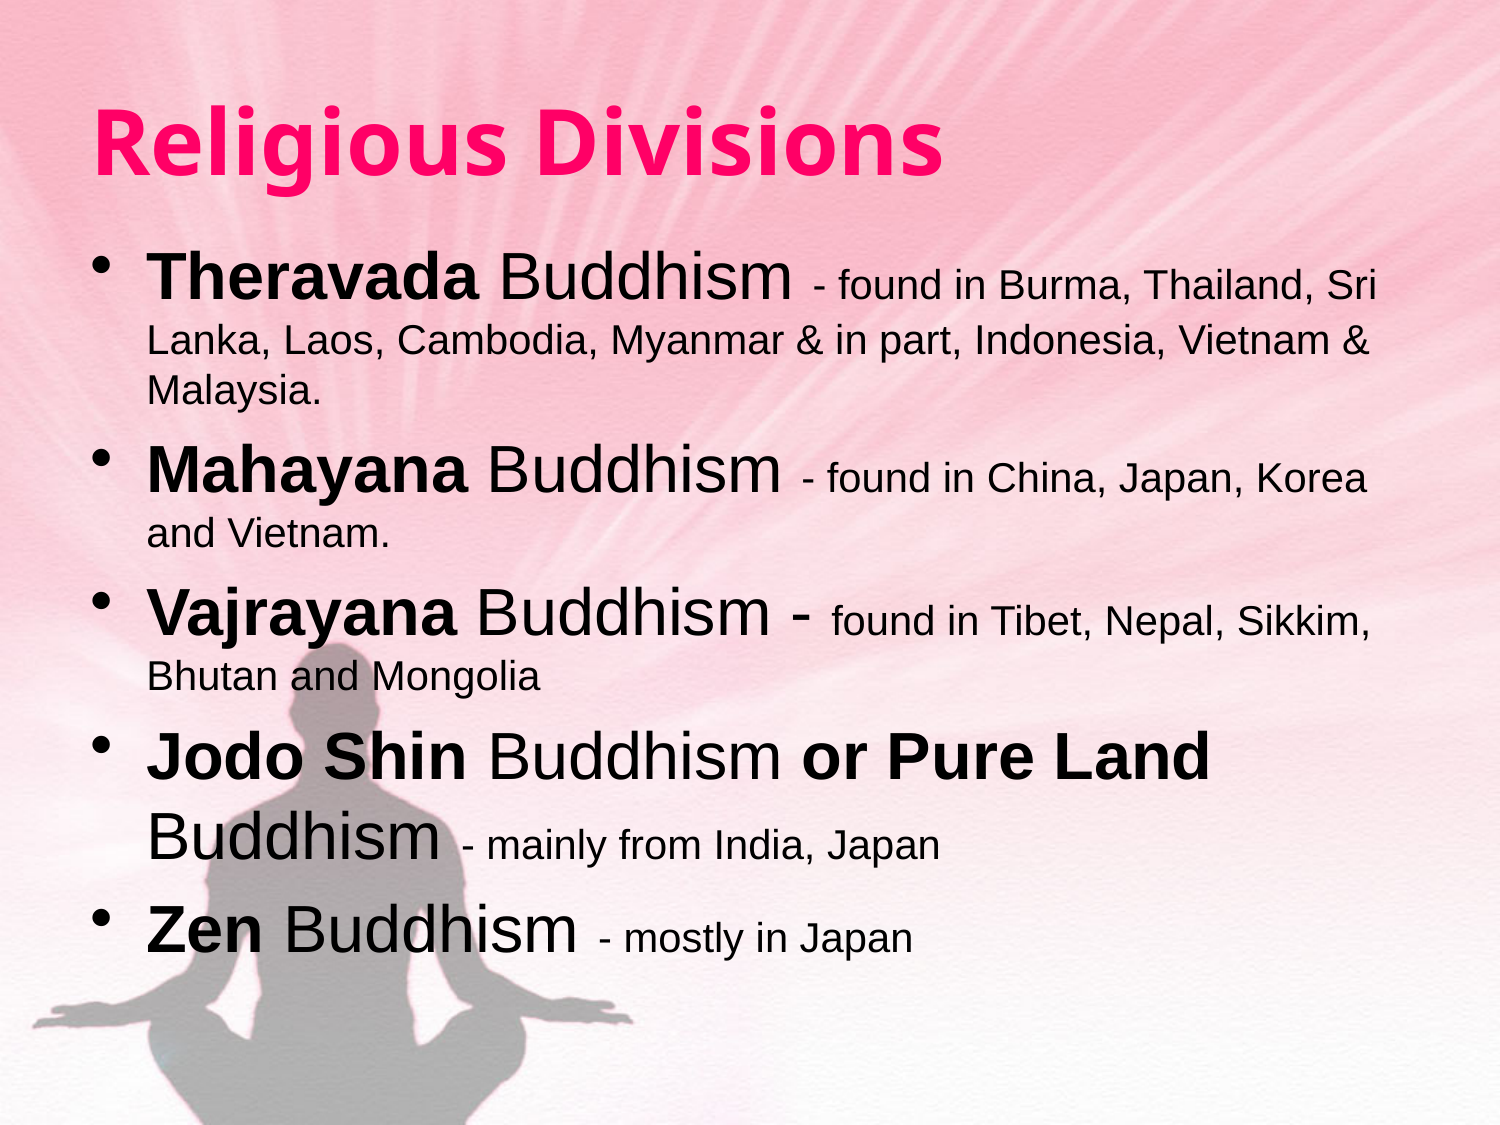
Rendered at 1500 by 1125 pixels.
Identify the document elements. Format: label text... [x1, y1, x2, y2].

picture [0, 0, 1500, 1125]
list Theravada Buddhism - found in Burma, Thailand, Sri Lanka, Laos, Cambodia, Myanmar & in part, Indonesia, Vietnam & Malaysia. Mahayana Buddhism - found in China, Japan, Korea and Vietnam. Vajrayana Buddhism - found in Tibet, Nepal, Sikkim, Bhutan and Mongolia Jodo Shin Buddhism or Pure Land Buddhism - mainly from India, Japan Zen Buddhism - mostly in Japan [74, 224, 1426, 1063]
title Religious Divisions [74, 44, 1426, 224]
